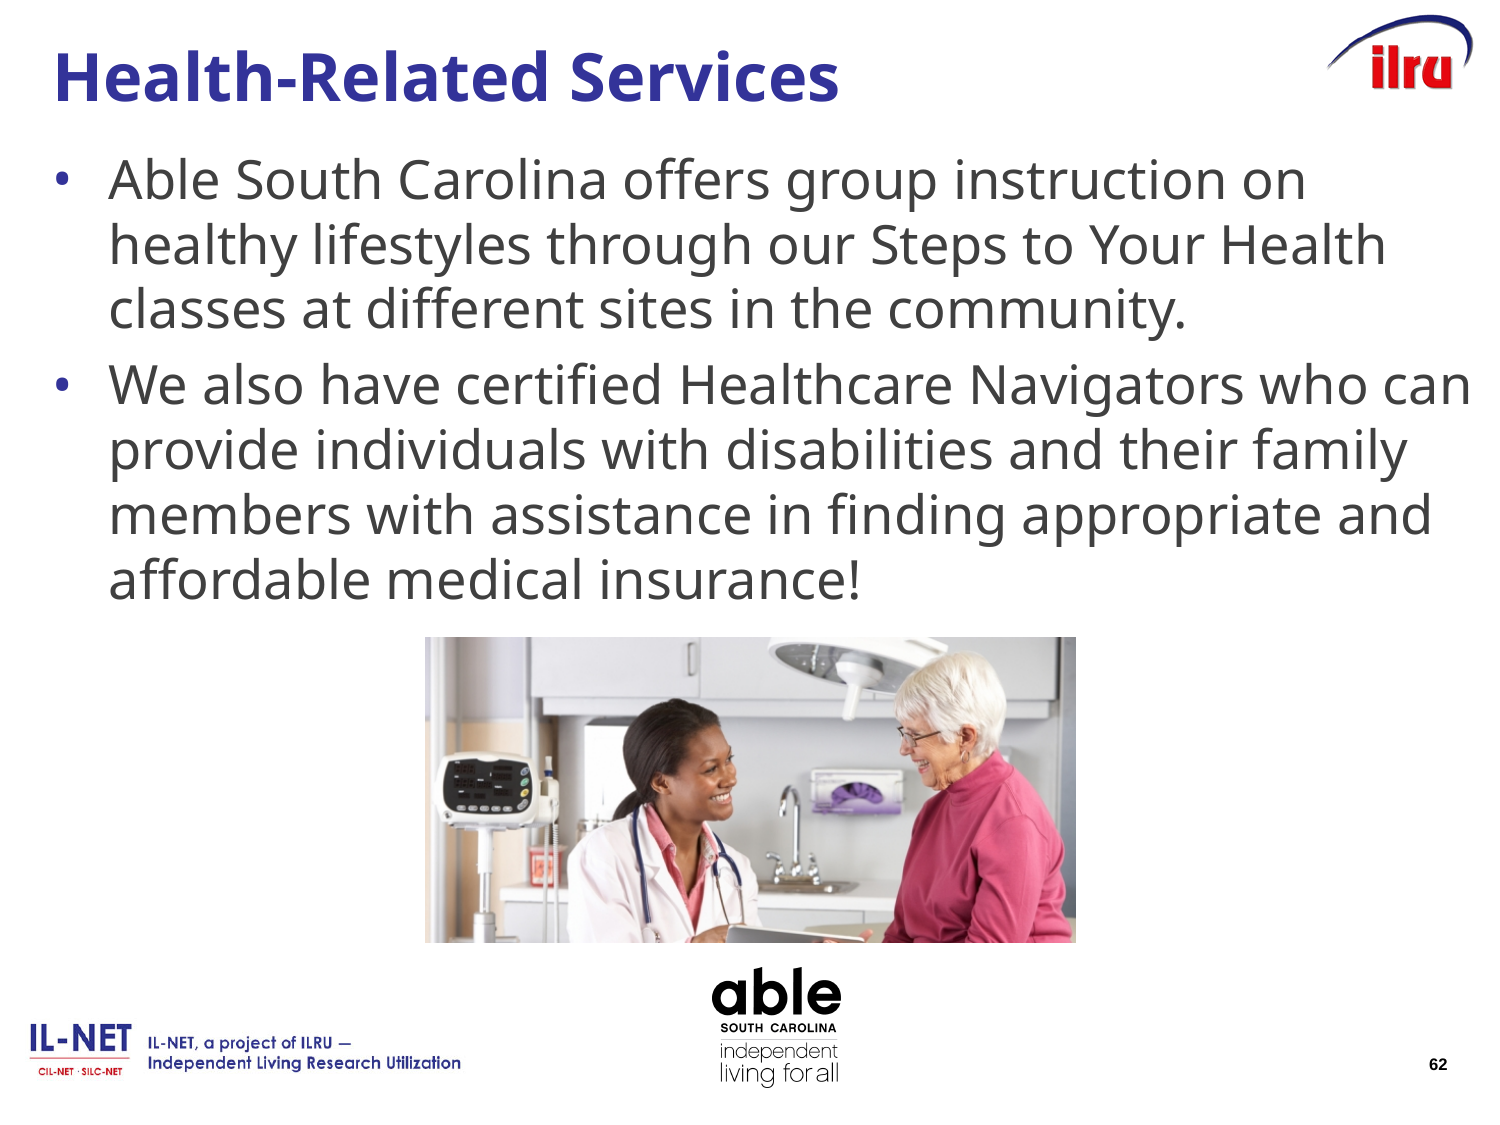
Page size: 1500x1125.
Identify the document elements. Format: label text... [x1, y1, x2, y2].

picture [12, 1005, 478, 1092]
picture [424, 637, 1076, 943]
list Able South Carolina offers group instruction on healthy lifestyles through our Steps to Your Health classes at different sites in the community. We also have certified Healthcare Navigators who can provide individuals with disabilities and their family members with assistance in finding appropriate and affordable medical insurance! [37, 137, 1500, 791]
picture [712, 967, 841, 1089]
picture [1325, 12, 1488, 90]
title Health-Related Services [37, 0, 1300, 130]
